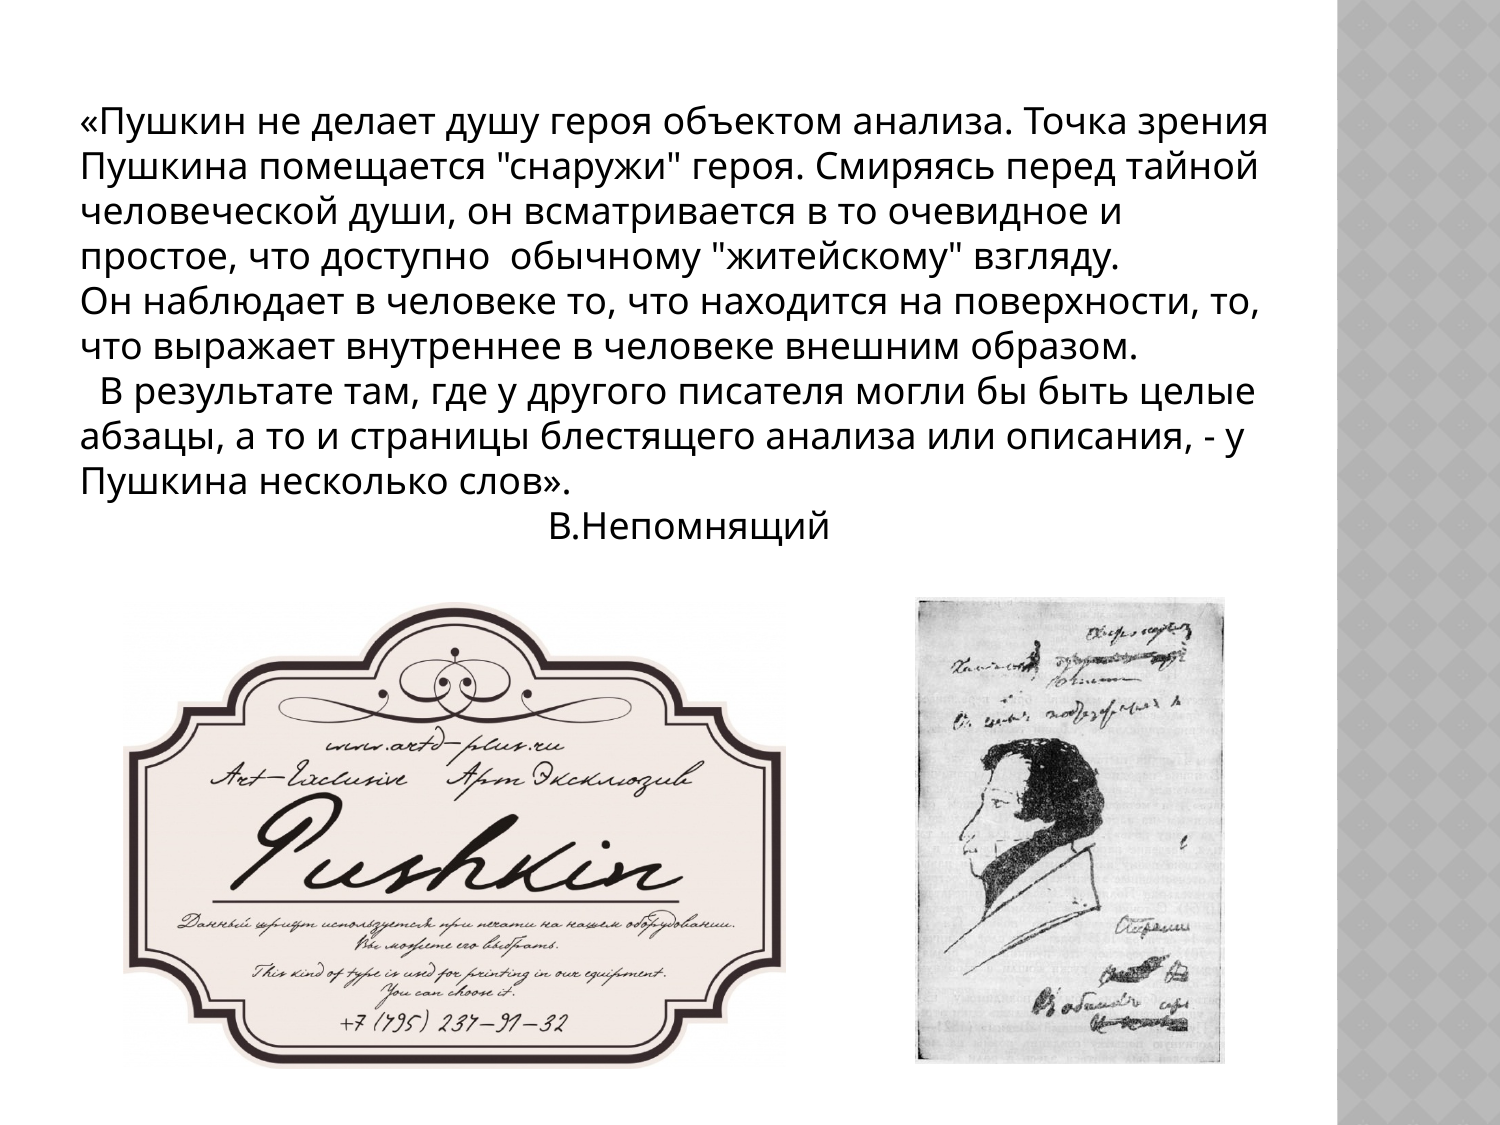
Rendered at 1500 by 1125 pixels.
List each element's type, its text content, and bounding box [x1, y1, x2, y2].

text_box «Пушкин не делает душу героя объектом анализа. Точка зрения Пушкина помещается "снаружи" героя. Смиряясь перед тайной человеческой души, он всматривается в то очевидное и простое, что доступно обычному "житейскому" взгляду. Он наблюдает в человеке то, что находится на поверхности, то, что выражает внутреннее в человеке внешним образом. В результате там, где у другого писателя могли бы быть целые абзацы, а то и страницы блестящего анализа или описания, - у Пушкина несколько слов». В.Непомнящий [64, 89, 1306, 555]
picture [123, 602, 786, 1070]
picture [914, 597, 1226, 1064]
